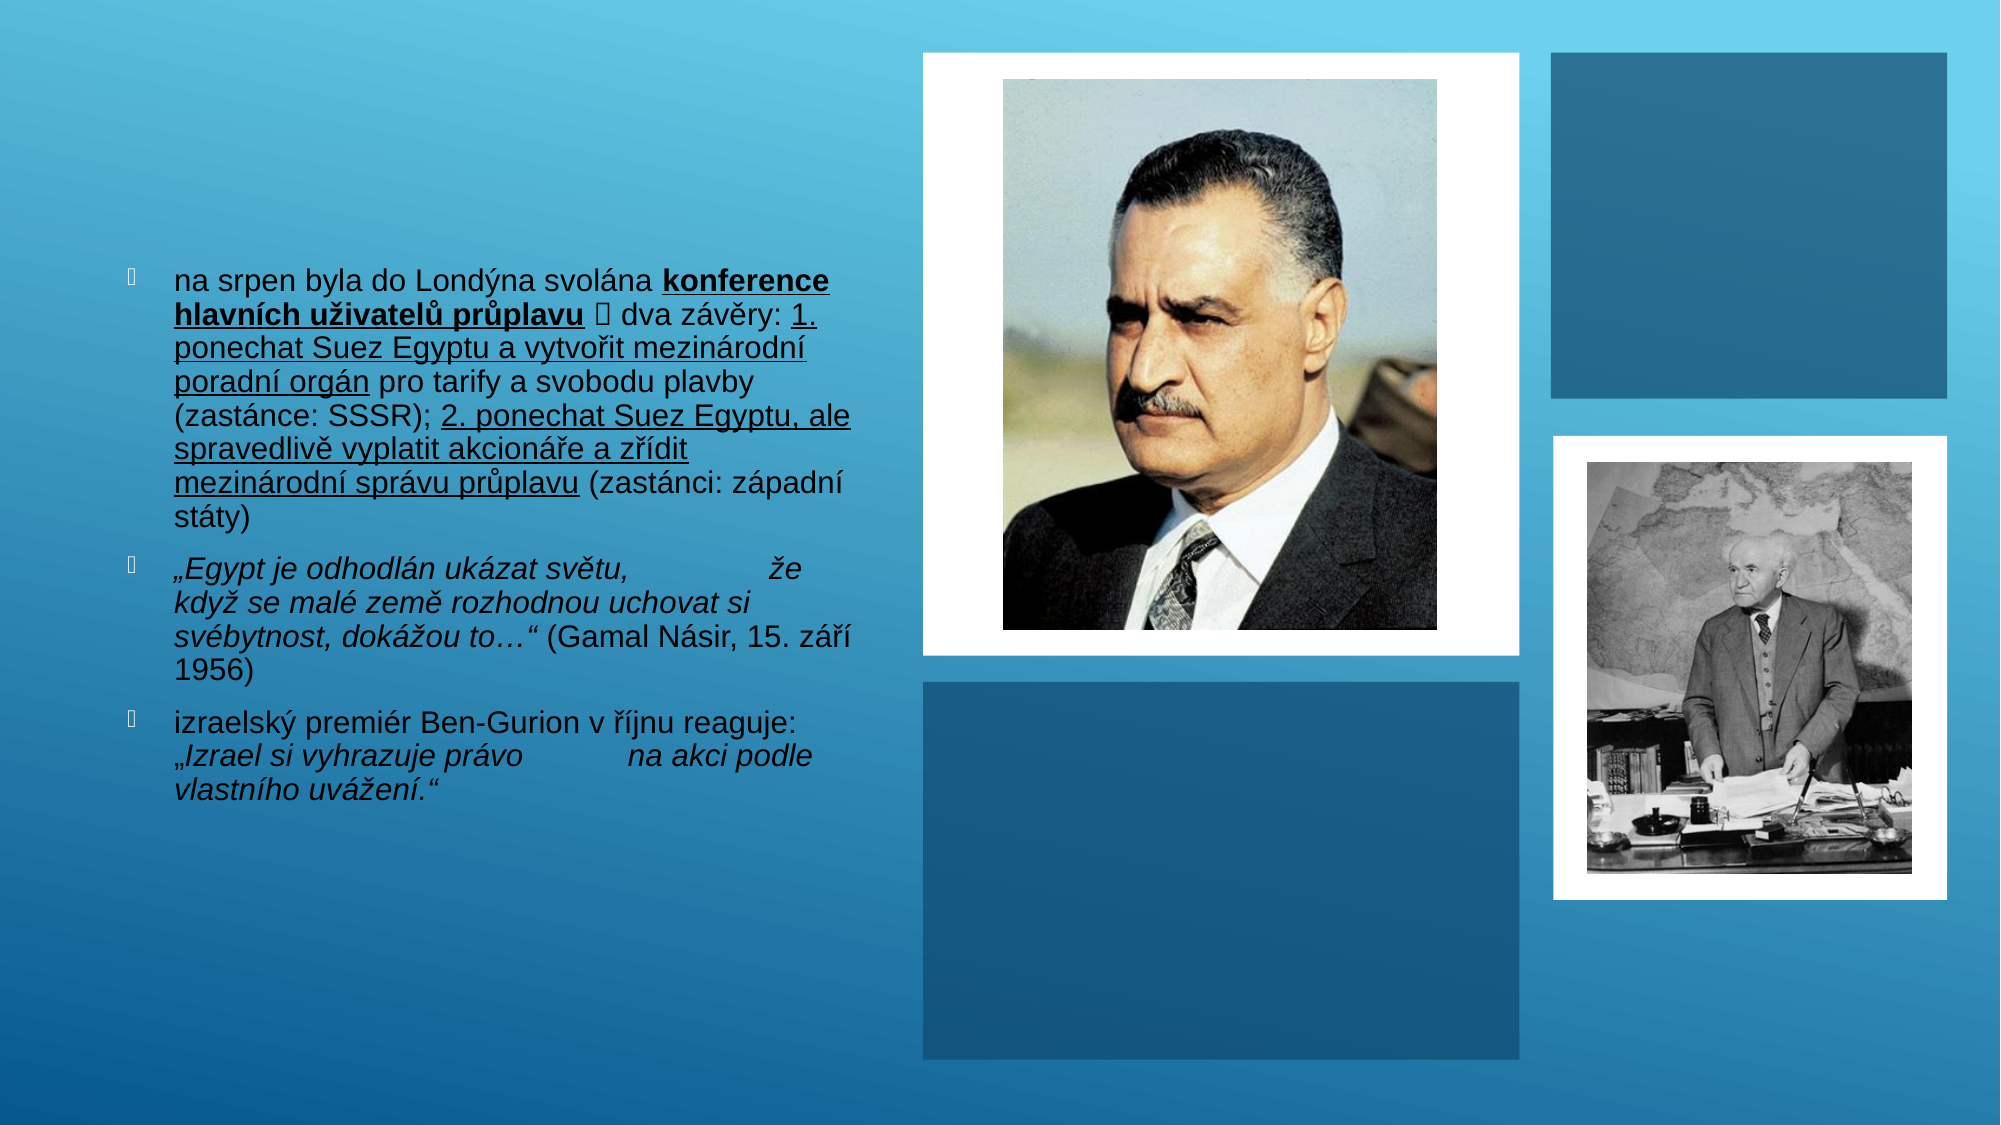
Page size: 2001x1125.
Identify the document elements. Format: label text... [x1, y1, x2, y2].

list na srpen byla do Londýna svolána konference hlavních uživatelů průplavu  dva závěry: 1. ponechat Suez Egyptu a vytvořit mezinárodní poradní orgán pro tarify a svobodu plavby (zastánce: SSSR); 2. ponechat Suez Egyptu, ale spravedlivě vyplatit akcionáře a zřídit mezinárodní správu průplavu (zastánci: západní státy) „Egypt je odhodlán ukázat světu, že když se malé země rozhodnou uchovat si svébytnost, dokážou to…“ (Gamal Násir, 15. září 1956) izraelský premiér Ben-Gurion v říjnu reaguje: „Izrael si vyhrazuje právo na akci podle vlastního uvážení.“ [112, 24, 871, 1100]
text_box [922, 51, 1521, 657]
text_box [1552, 434, 1948, 901]
text_box [1550, 51, 1948, 400]
picture [1003, 79, 1437, 630]
picture [1587, 461, 1912, 874]
text_box [922, 681, 1521, 1061]
text_box [0, 0, 2000, 1125]
